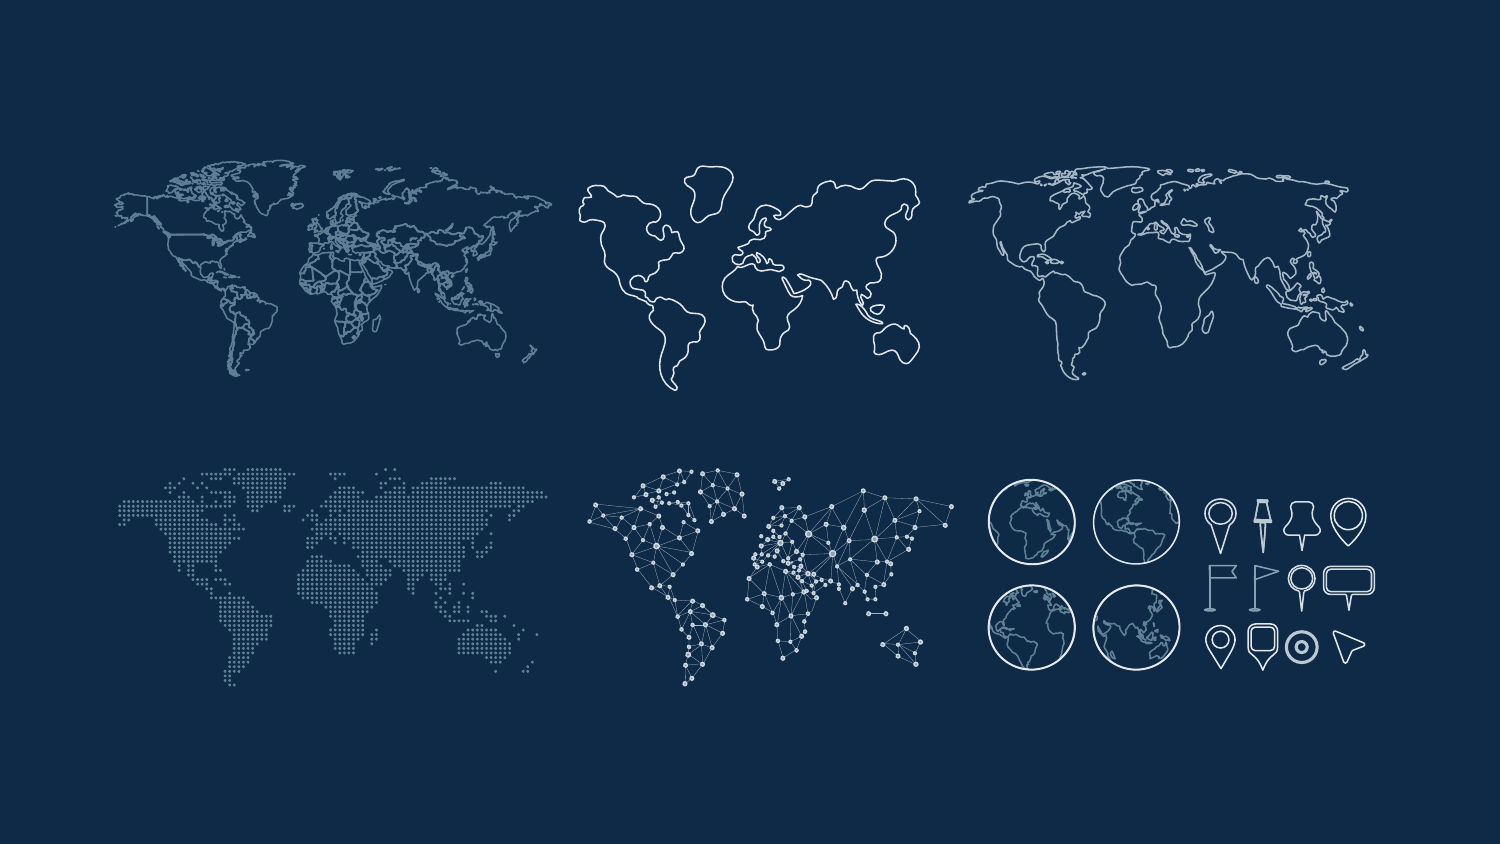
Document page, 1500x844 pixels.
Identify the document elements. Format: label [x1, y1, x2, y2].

text_box [1333, 631, 1365, 664]
text_box [1090, 584, 1183, 671]
text_box [1204, 565, 1237, 612]
text_box [1330, 498, 1366, 546]
text_box [117, 467, 549, 687]
text_box [1254, 499, 1272, 553]
text_box [578, 165, 921, 391]
text_box [968, 166, 1369, 380]
text_box [1249, 565, 1279, 612]
text_box [983, 479, 1081, 565]
text_box [1323, 566, 1375, 611]
text_box [114, 160, 552, 377]
text_box [1247, 623, 1278, 671]
text_box [1088, 479, 1184, 565]
text_box [1288, 565, 1316, 612]
text_box [1286, 631, 1318, 663]
text_box [1205, 625, 1236, 669]
text_box [985, 584, 1078, 671]
text_box [1204, 498, 1237, 554]
text_box [1283, 501, 1321, 551]
text_box [586, 467, 955, 687]
